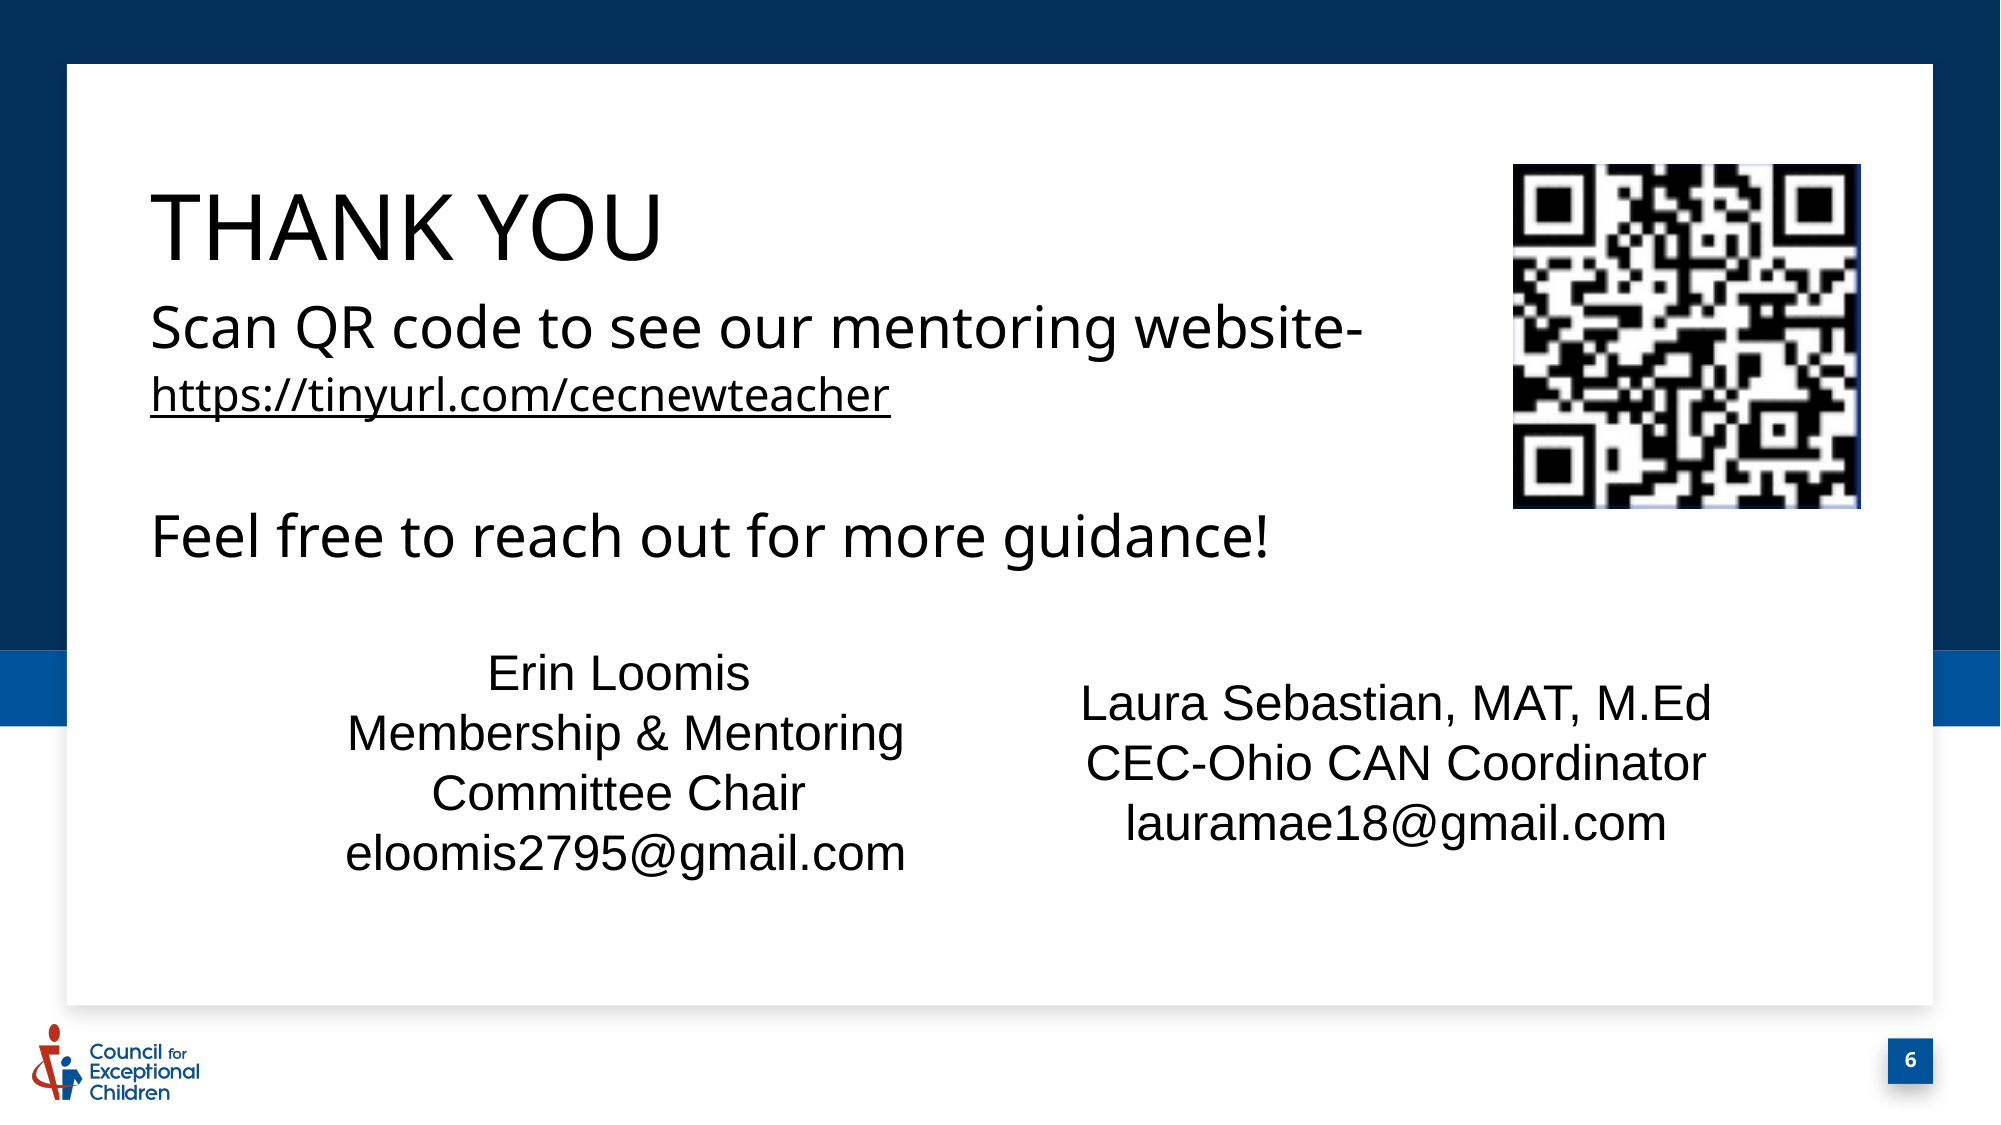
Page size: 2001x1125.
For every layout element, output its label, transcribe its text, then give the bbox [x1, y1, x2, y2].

text_box Scan QR code to see our mentoring website- https://tinyurl.com/cecnewteacher Feel free to reach out for more guidance! [135, 290, 1861, 818]
text_box THANK YOU [135, 122, 1861, 290]
picture [32, 1024, 199, 1100]
picture [1513, 164, 1861, 509]
text_box Laura Sebastian, MAT, M.Ed CEC-Ohio CAN Coordinator lauramae18@gmail.com [1047, 568, 1746, 953]
text_box Erin Loomis Membership & Mentoring Committee Chair eloomis2795@gmail.com [309, 568, 943, 953]
